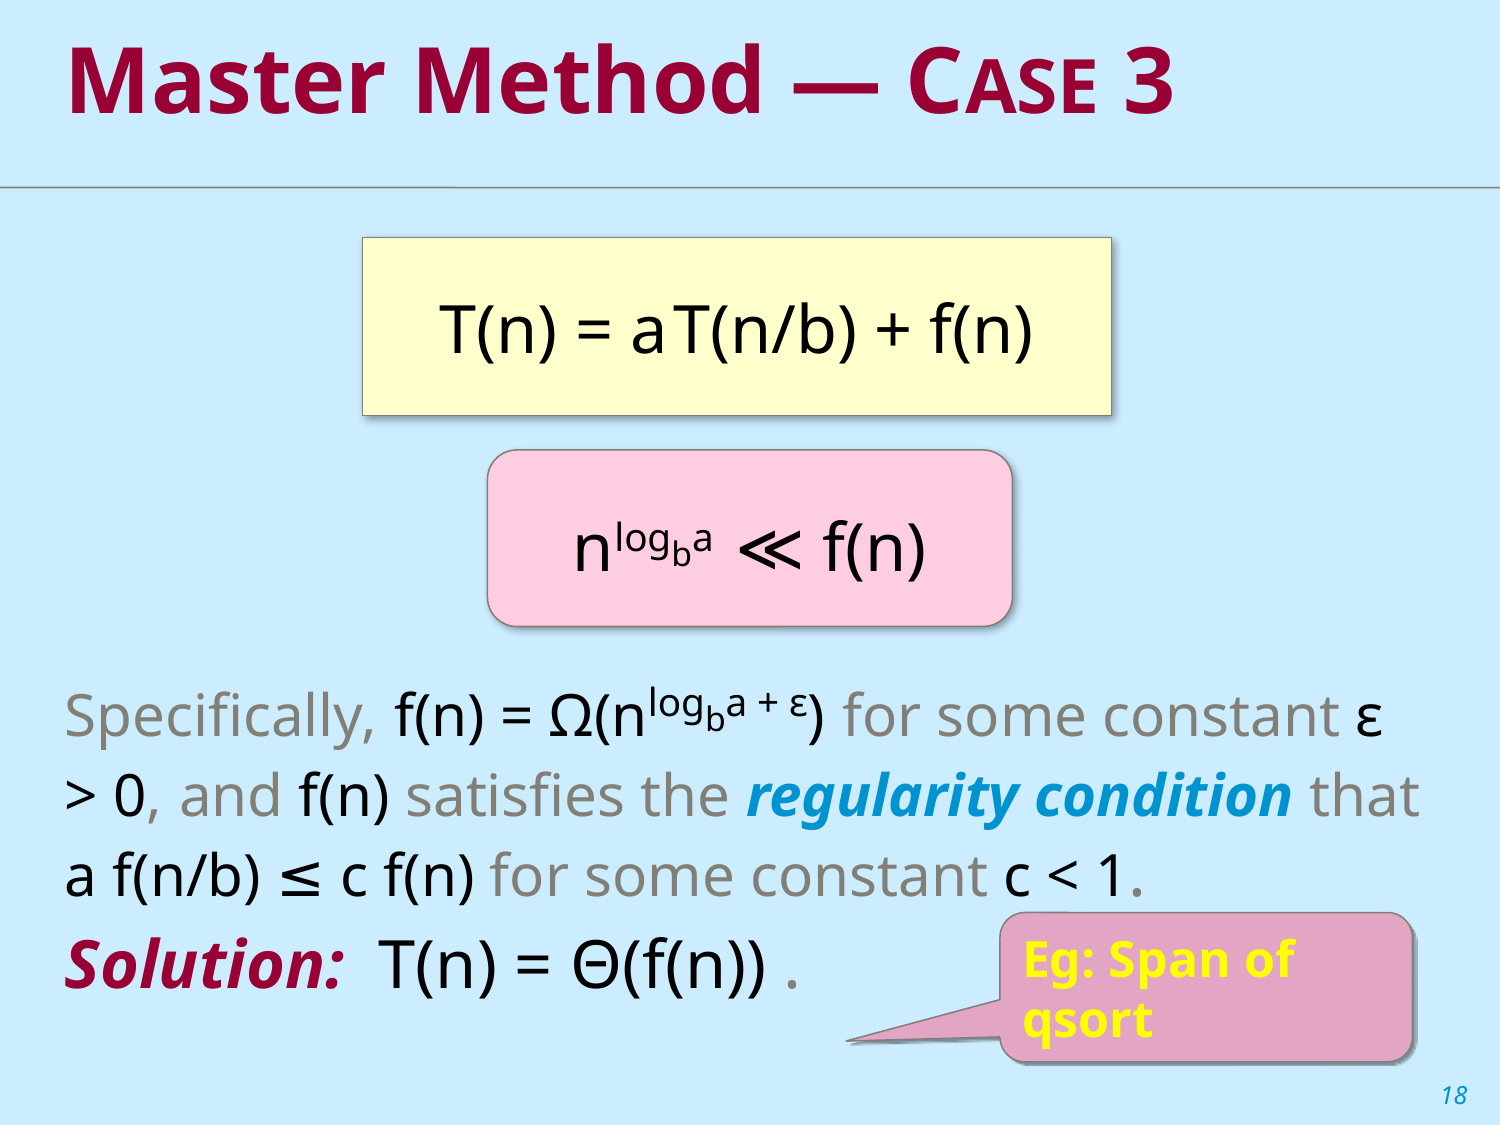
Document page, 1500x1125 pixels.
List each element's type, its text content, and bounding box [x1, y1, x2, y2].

text_box nlogba ≪ f(n) [487, 449, 1013, 627]
text_box Eg: Span of qsort [845, 912, 1413, 1062]
text_box T(n) = a T(n/b) + f(n) [362, 237, 1112, 416]
title Master Method — CASE 3 [49, 10, 1500, 161]
text_box Specifically, f(n) = Ω(nlogba + ε) for some constant ε > 0, and f(n) satisfies the regularity condition that a f(n/b) ≤ c f(n) for some constant c < 1. Solution: T(n) = Θ(f(n)) . [50, 662, 1438, 1010]
